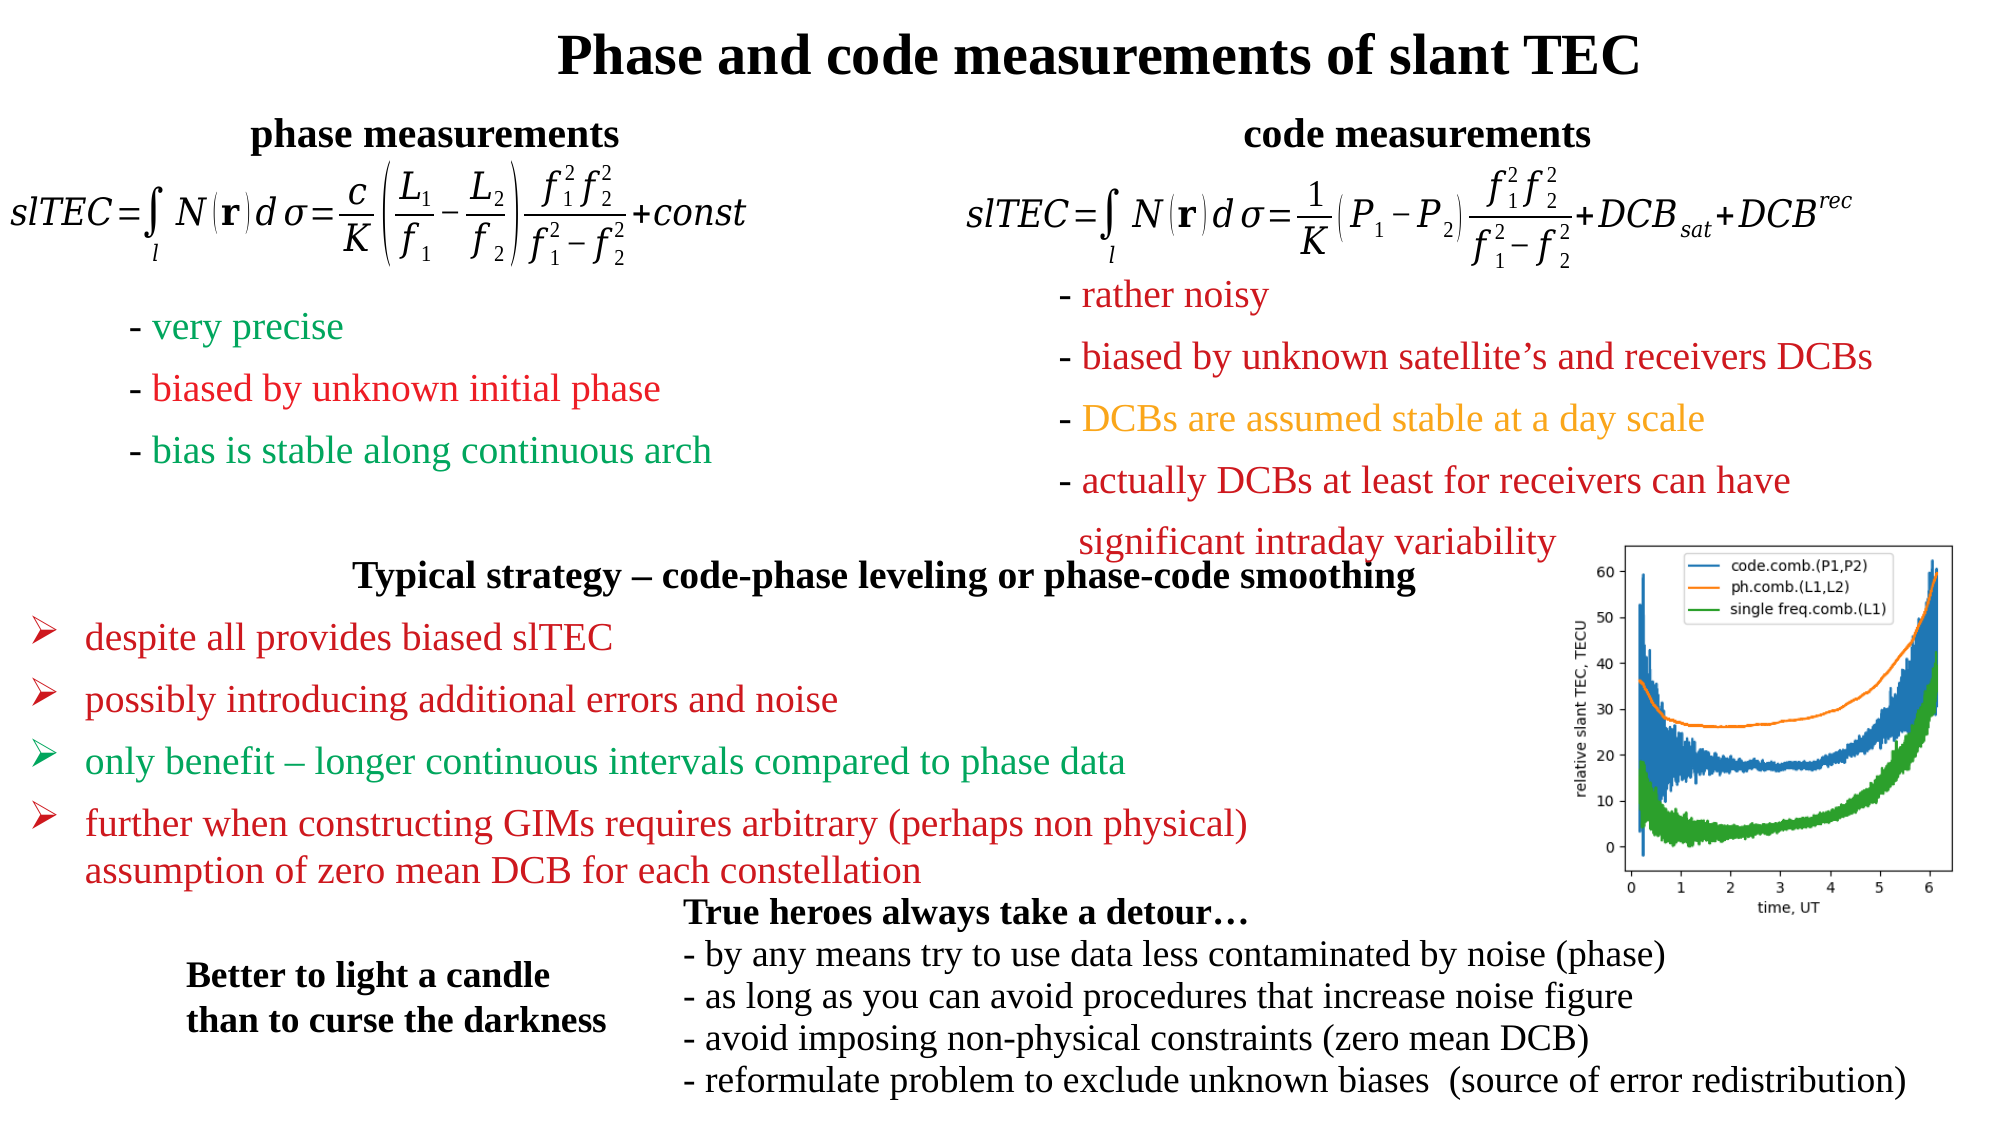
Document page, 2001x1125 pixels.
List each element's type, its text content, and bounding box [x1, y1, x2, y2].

picture [1572, 495, 1994, 917]
text_box Phase and code measurements of slant TEC [539, 7, 1662, 95]
text_box phase measurements [235, 98, 766, 164]
text_box True heroes always take a detour… - by any means try to use data less contaminated by noise (phase) - as long as you can avoid procedures that increase noise figure - avoid imposing non-physical constraints (zero mean DCB) - reformulate problem to exclude unknown biases (source of error redistribution) [665, 890, 1968, 1108]
text_box - very precise - biased by unknown initial phase - bias is stable along continuous arch [111, 291, 731, 481]
text_box Better to light a candle than to curse the darkness [186, 949, 651, 1040]
text_box code measurements [1228, 98, 1759, 164]
text_box - rather noisy - biased by unknown satellite’s and receivers DCBs - DCBs are assumed stable at a day scale - actually DCBs at least for receivers can have significant intraday variability [1040, 259, 1919, 572]
text_box Typical strategy – code-phase leveling or phase-code smoothing despite all provides biased slTEC possibly introducing additional errors and noise only benefit – longer continuous intervals compared to phase data further when constructing GIMs requires arbitrary (perhaps non physical) assumption of zero mean DCB for each constellation [10, 540, 1572, 901]
